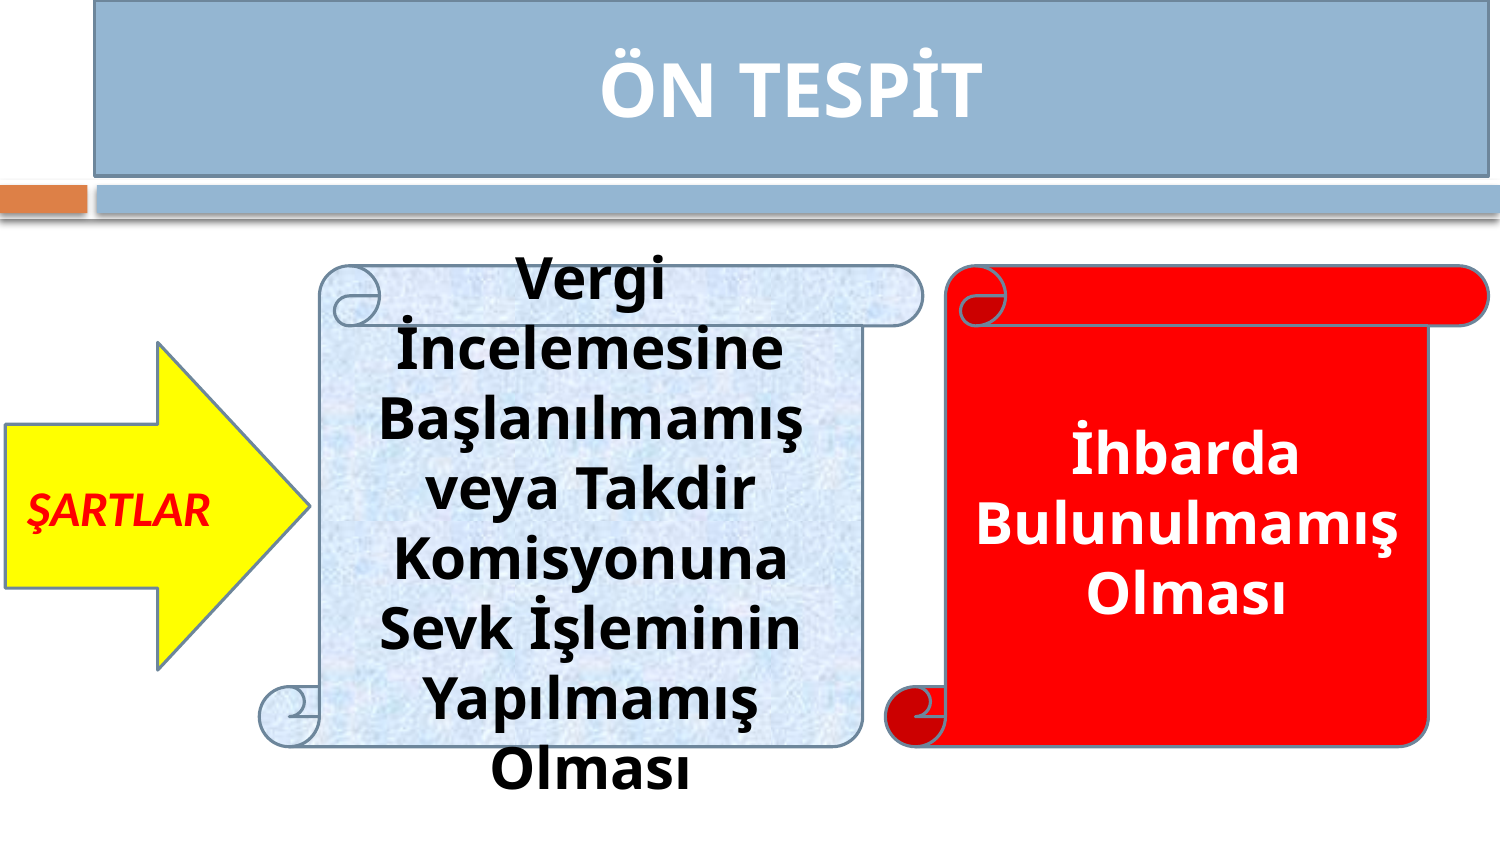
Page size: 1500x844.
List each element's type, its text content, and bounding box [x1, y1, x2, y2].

text_box ŞARTLAR [3, 340, 312, 672]
text_box İhbarda Bulunulmamış Olması [883, 264, 1491, 749]
text_box ÖN TESPİT [93, 0, 1490, 178]
text_box Vergi İncelemesine Başlanılmamış veya Takdir Komisyonuna Sevk İşleminin Yapılmamış Olması [257, 264, 925, 749]
